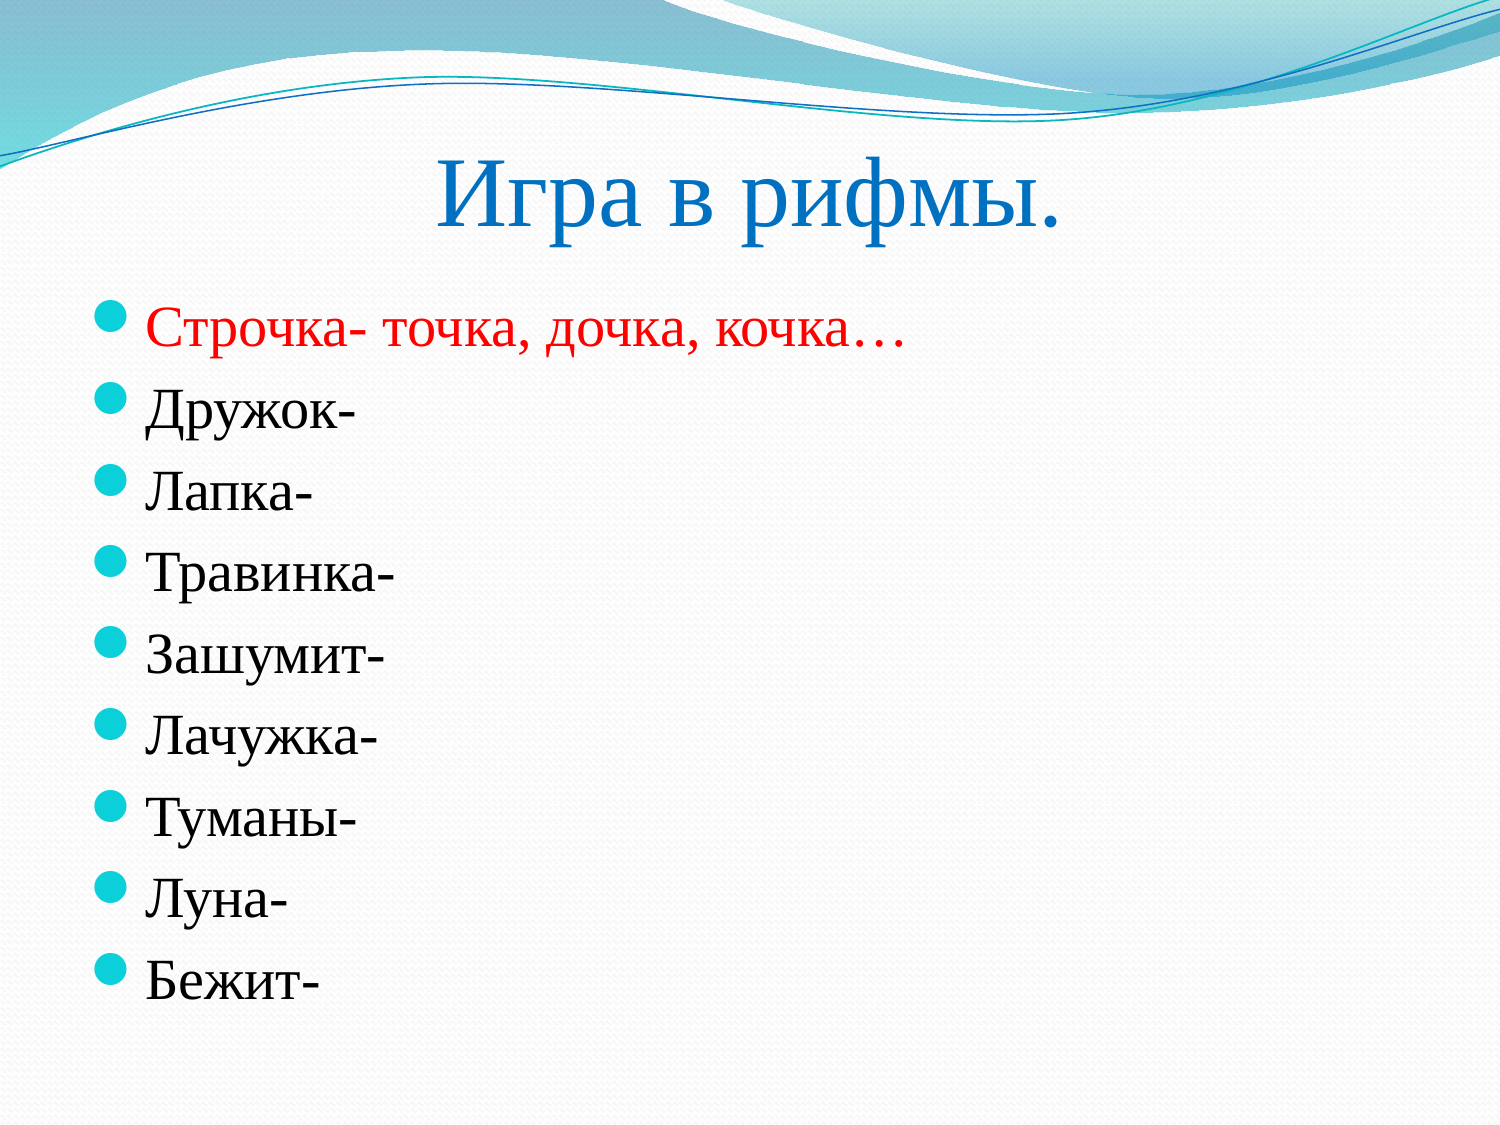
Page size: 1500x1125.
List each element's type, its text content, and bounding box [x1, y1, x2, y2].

list Строчка- точка, дочка, кочка… Дружок- Лапка- Травинка- Зашумит- Лачужка- Туманы- Луна- Бежит- [75, 281, 1425, 1067]
title Игра в рифмы. [75, 93, 1425, 247]
